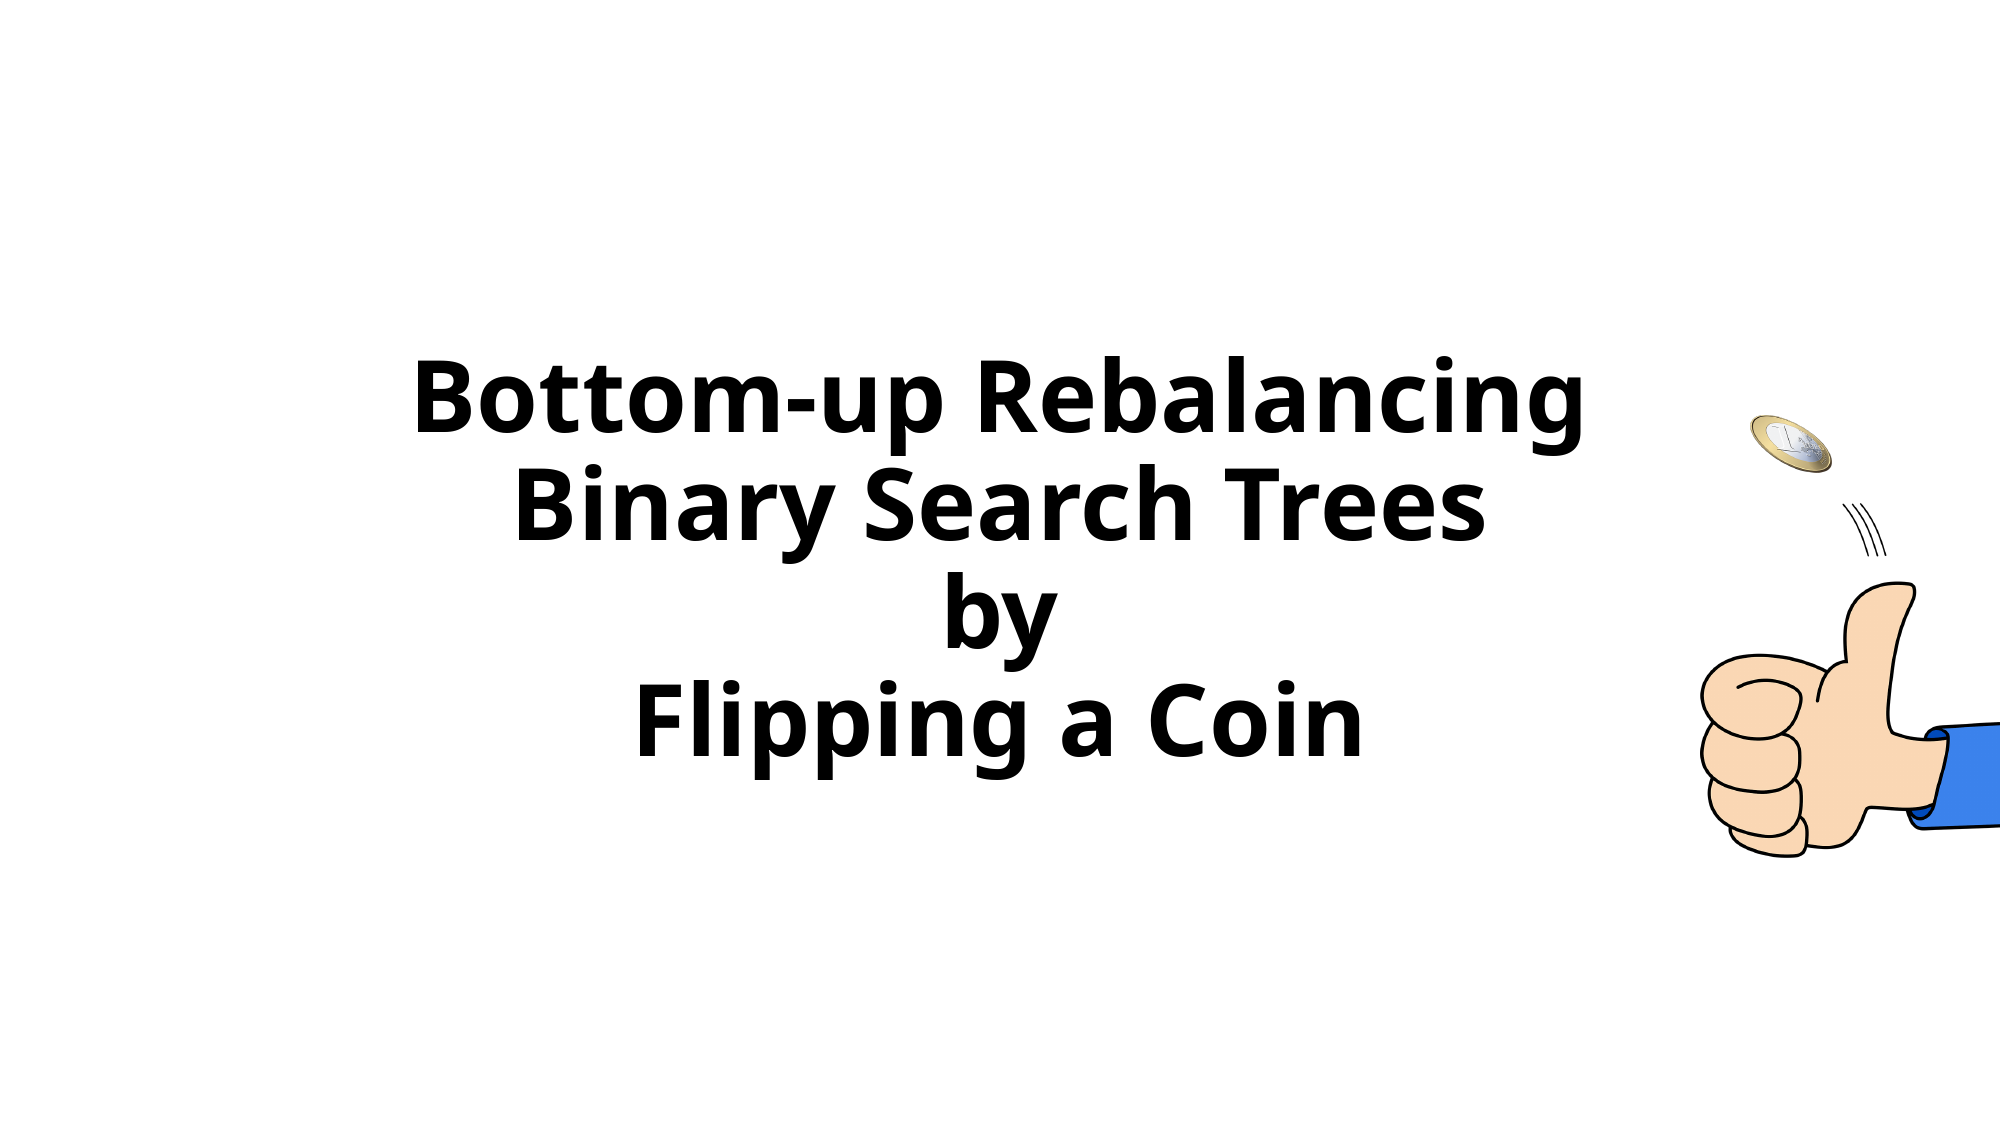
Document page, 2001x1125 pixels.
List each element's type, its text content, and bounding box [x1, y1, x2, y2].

title Bottom-up Rebalancing Binary Search Trees by Flipping a Coin [249, 257, 1750, 867]
picture [1699, 394, 2000, 864]
